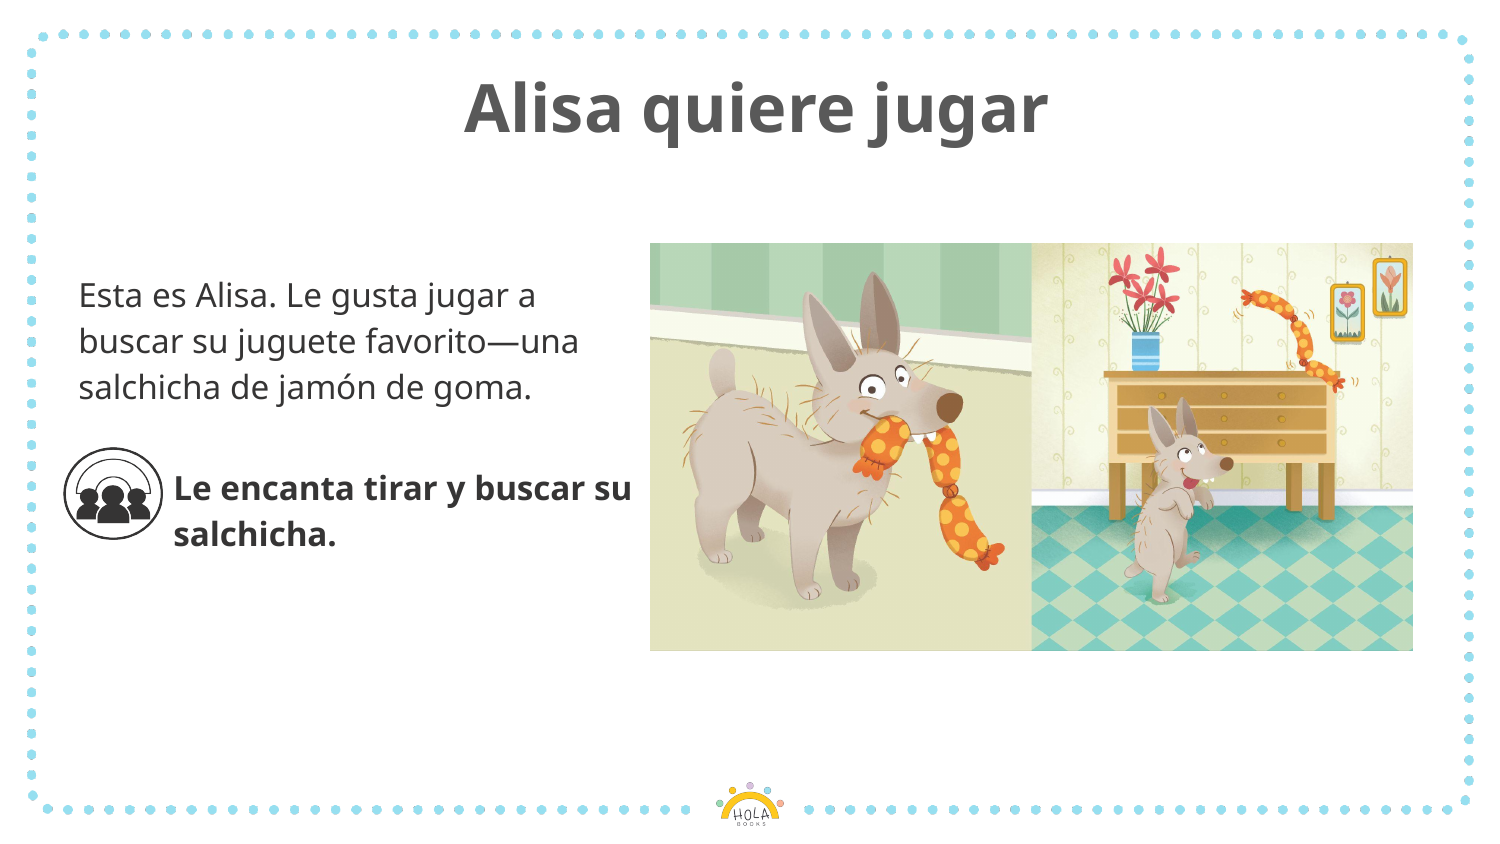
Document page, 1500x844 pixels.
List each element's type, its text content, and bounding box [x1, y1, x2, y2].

text_box Le encanta tirar y buscar su salchicha. [158, 446, 688, 712]
text_box Alisa quiere jugar [283, 39, 1231, 131]
text_box Esta es Alisa. Le gusta jugar a buscar su juguete favorito—una salchicha de jamón de goma. [63, 253, 644, 447]
picture [0, 0, 1500, 844]
